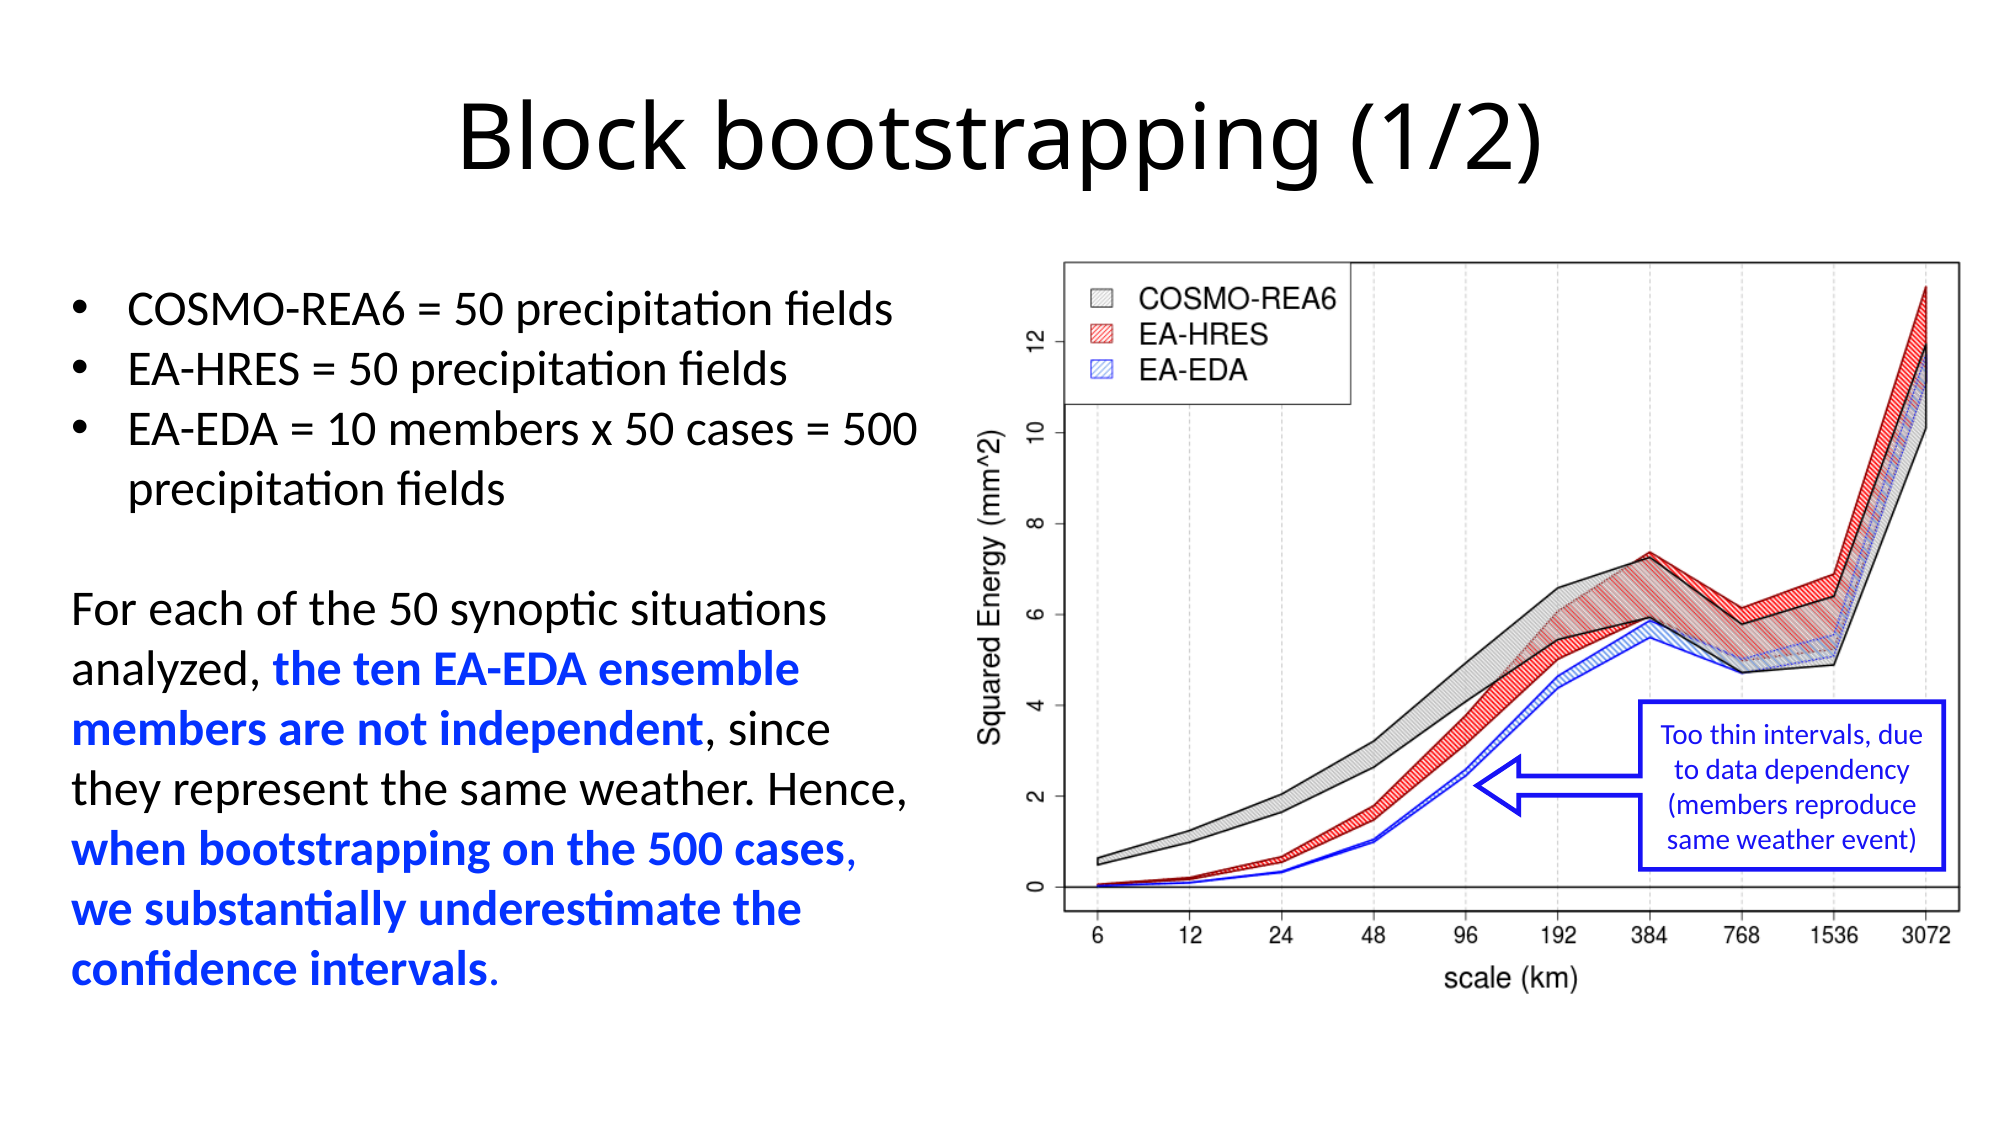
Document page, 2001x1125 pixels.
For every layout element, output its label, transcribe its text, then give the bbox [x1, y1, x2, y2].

text_box COSMO-REA6 = 50 precipitation fields EA-HRES = 50 precipitation fields EA-EDA = 10 members x 50 cases = 500 precipitation fields For each of the 50 synoptic situations analyzed, the ten EA-EDA ensemble members are not independent, since they represent the same weather. Hence, when bootstrapping on the 500 cases, we substantially underestimate the confidence intervals. [56, 208, 940, 1004]
title Block bootstrapping (1/2) [137, 31, 1863, 249]
picture [976, 261, 1961, 1000]
